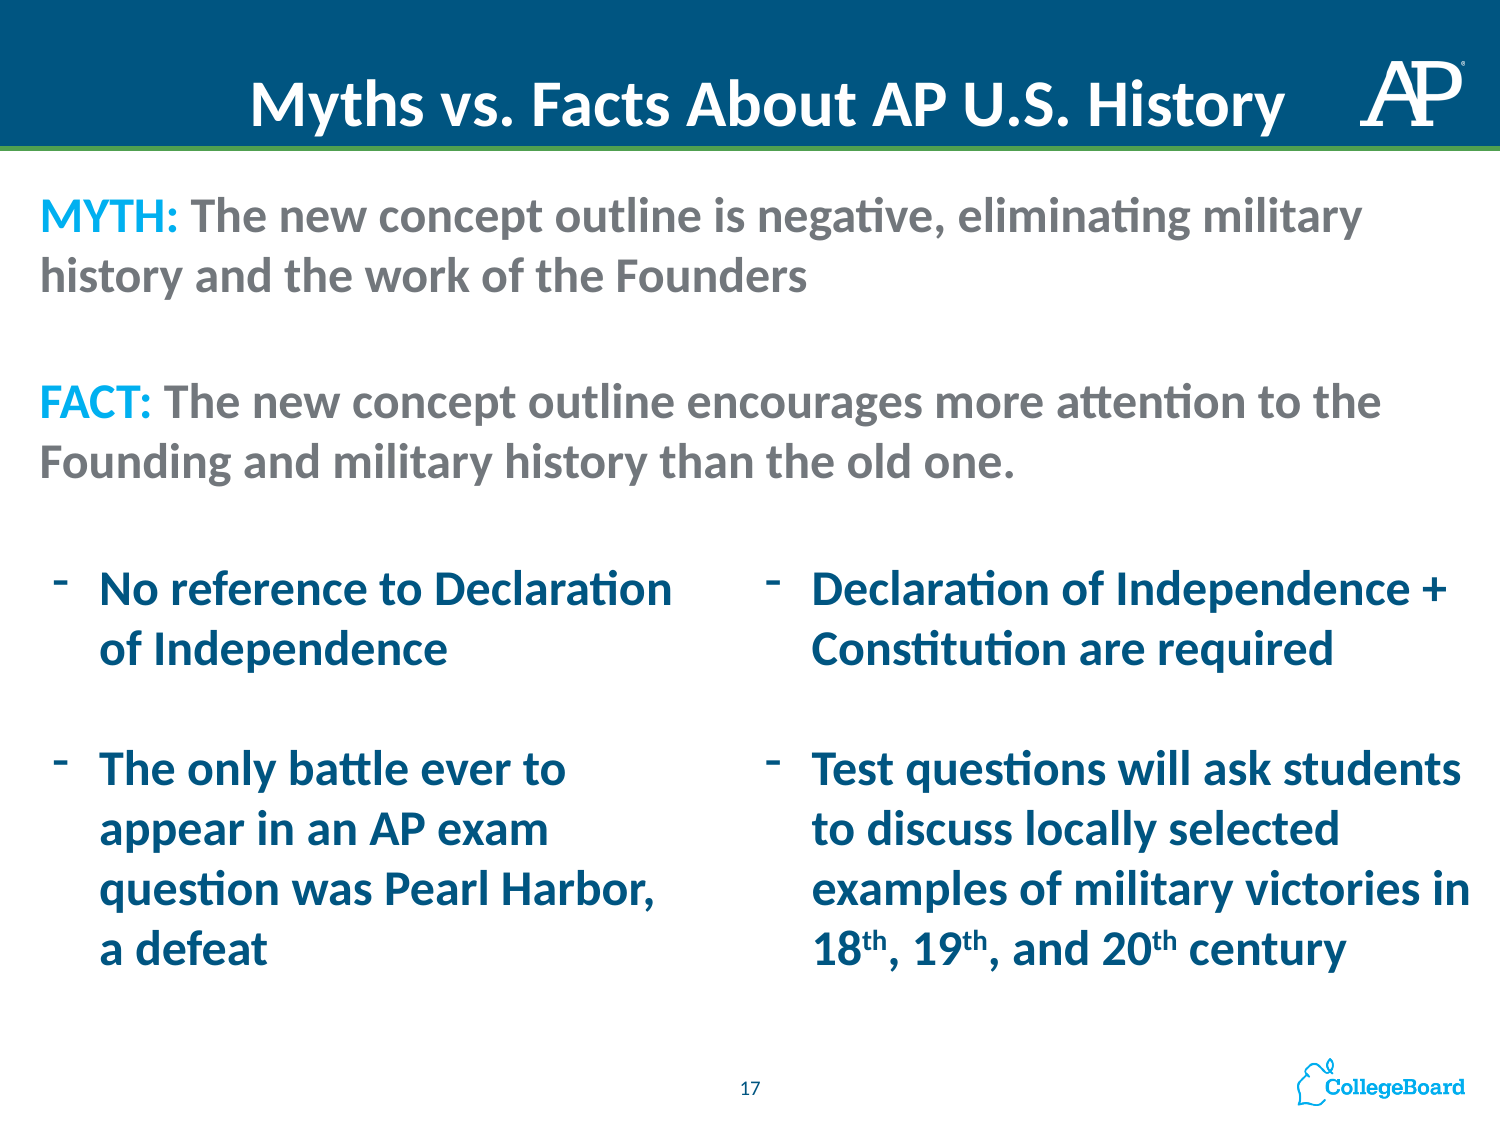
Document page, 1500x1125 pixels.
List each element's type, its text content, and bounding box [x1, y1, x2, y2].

list No reference to Declaration of Independence The only battle ever to appear in an AP exam question was Pearl Harbor, a defeat [37, 548, 700, 1075]
picture [1300, 1075, 1465, 1106]
list Declaration of Independence + Constitution are required Test questions will ask students to discuss locally selected examples of military victories in 18th, 19th, and 20th century [750, 548, 1488, 1075]
text_box FACT: The new concept outline encourages more attention to the Founding and military history than the old one. [24, 361, 1463, 547]
text_box MYTH: The new concept outline is negative, eliminating military history and the work of the Founders [24, 174, 1463, 360]
slide_number 17 [711, 1060, 789, 1100]
title Myths vs. Facts About AP U.S. History [37, 0, 1500, 147]
